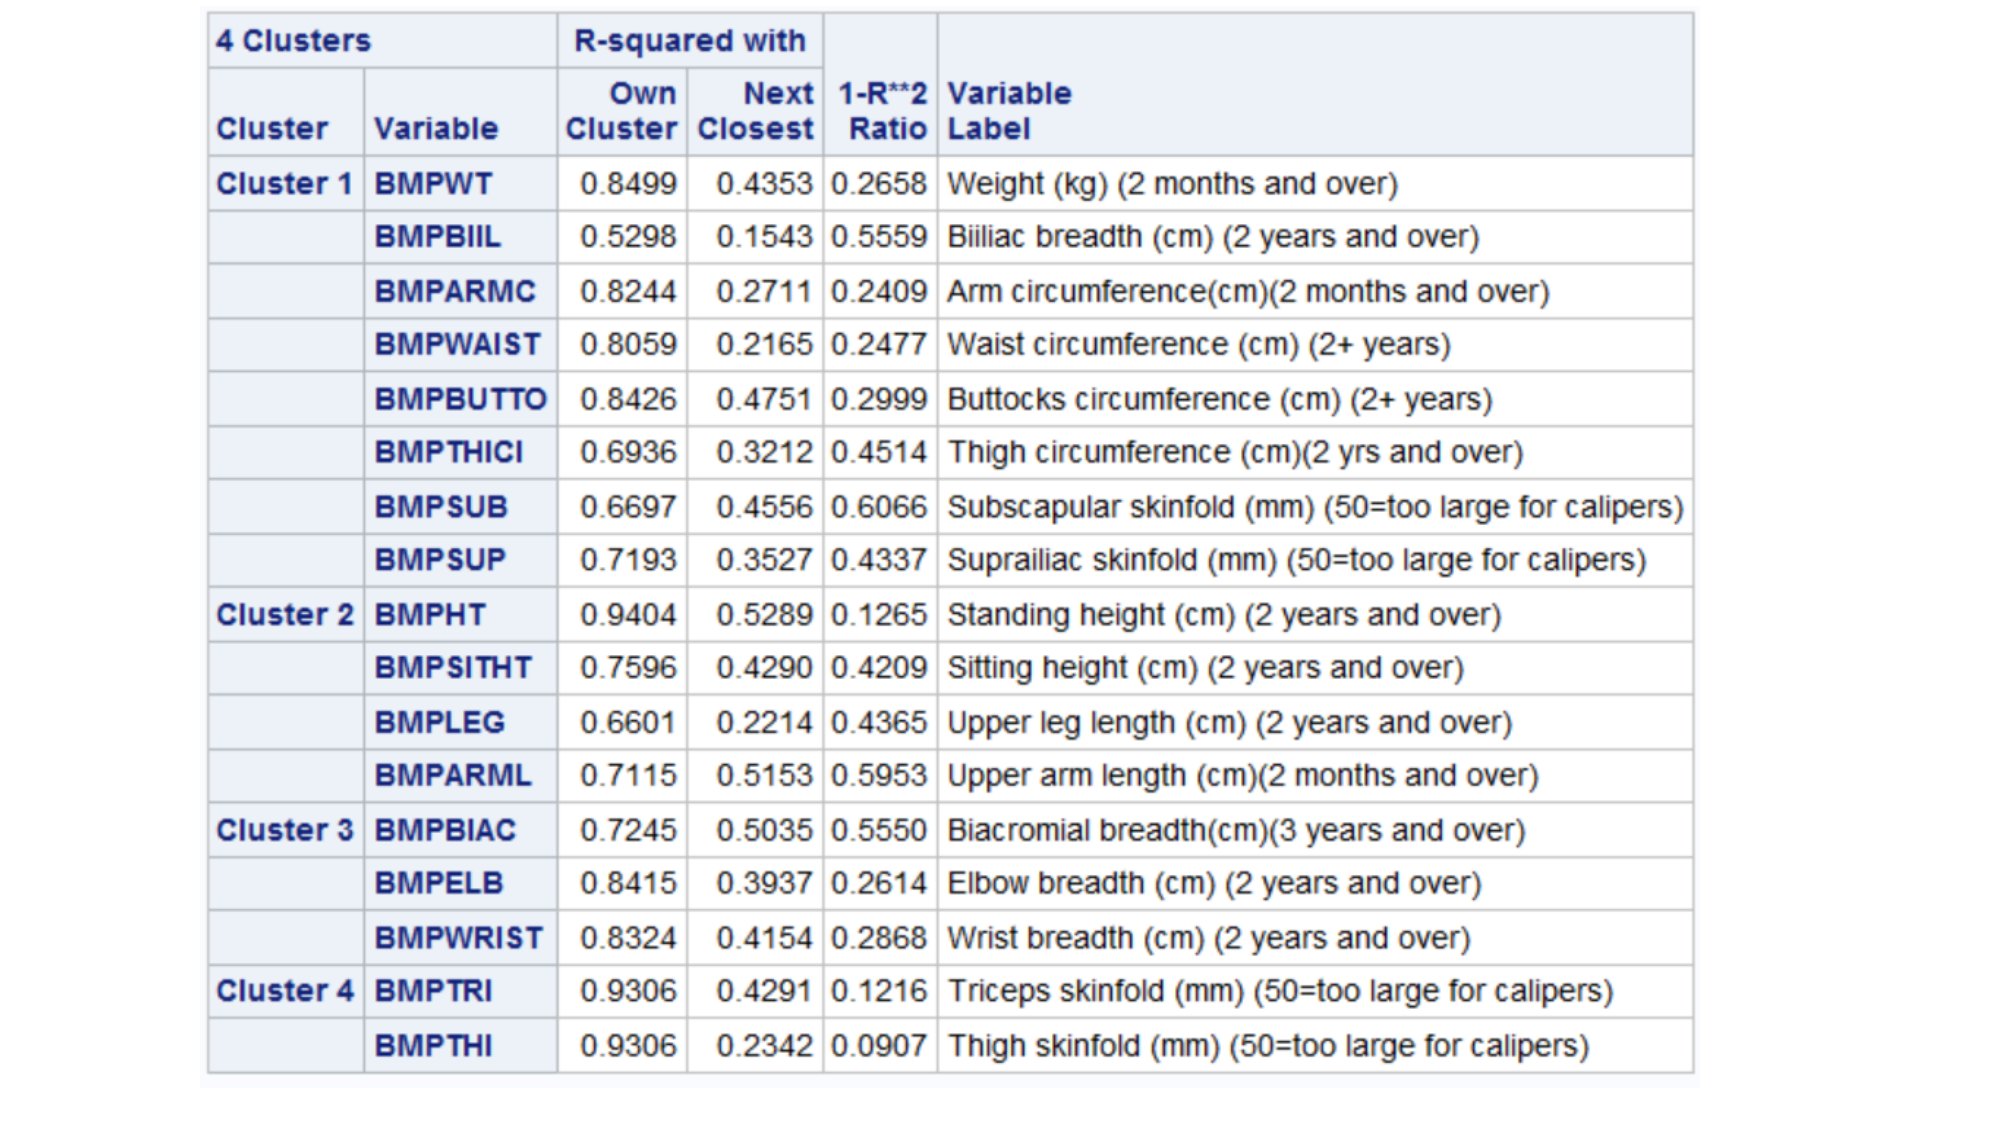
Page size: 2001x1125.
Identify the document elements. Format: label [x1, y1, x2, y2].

picture [199, 6, 1700, 1088]
